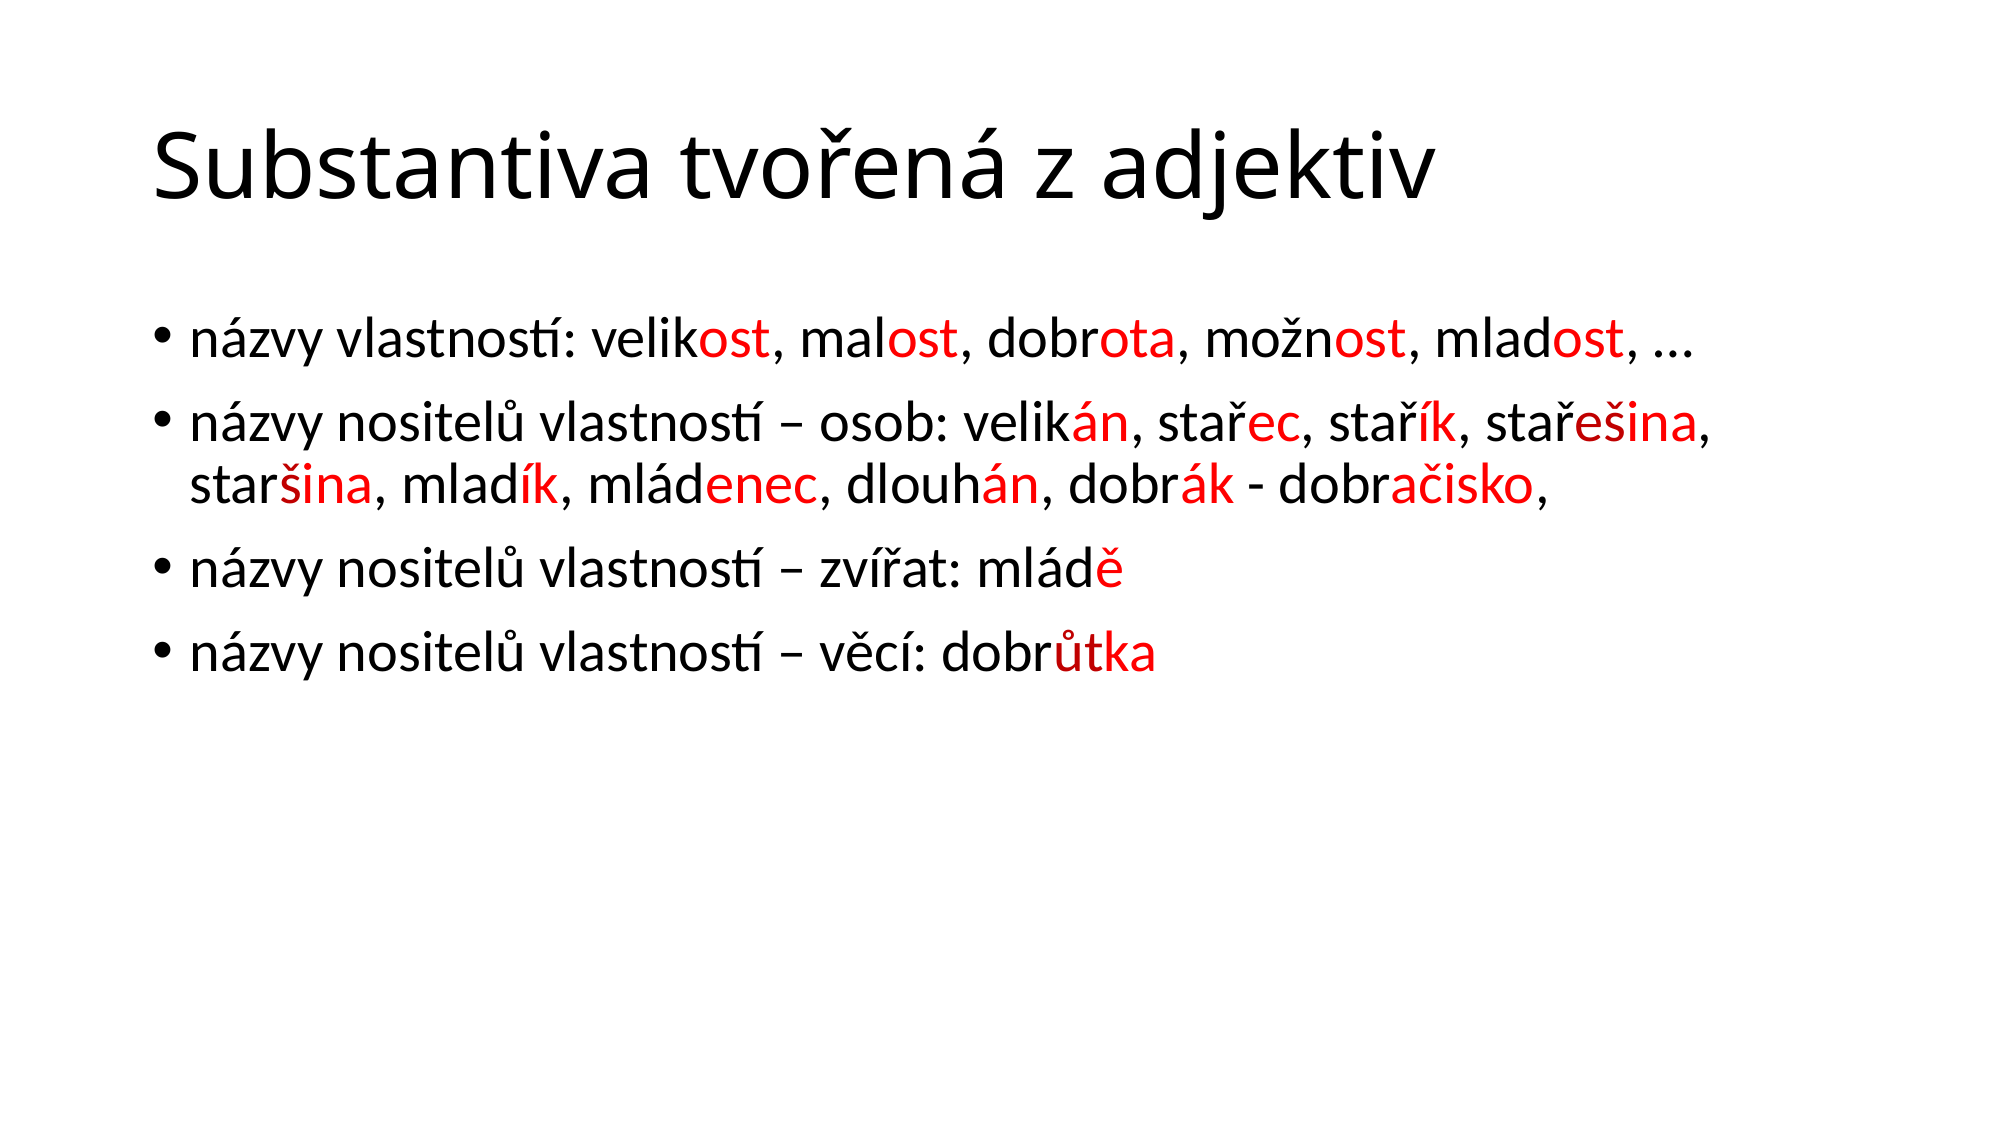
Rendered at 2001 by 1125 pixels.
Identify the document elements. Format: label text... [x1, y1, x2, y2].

list názvy vlastností: velikost, malost, dobrota, možnost, mladost, … názvy nositelů vlastností – osob: velikán, stařec, stařík, stařešina, staršina, mladík, mládenec, dlouhán, dobrák - dobračisko, názvy nositelů vlastností – zvířat: mládě názvy nositelů vlastností – věcí: dobrůtka [137, 299, 1863, 1014]
title Substantiva tvořená z adjektiv [137, 59, 1863, 278]
